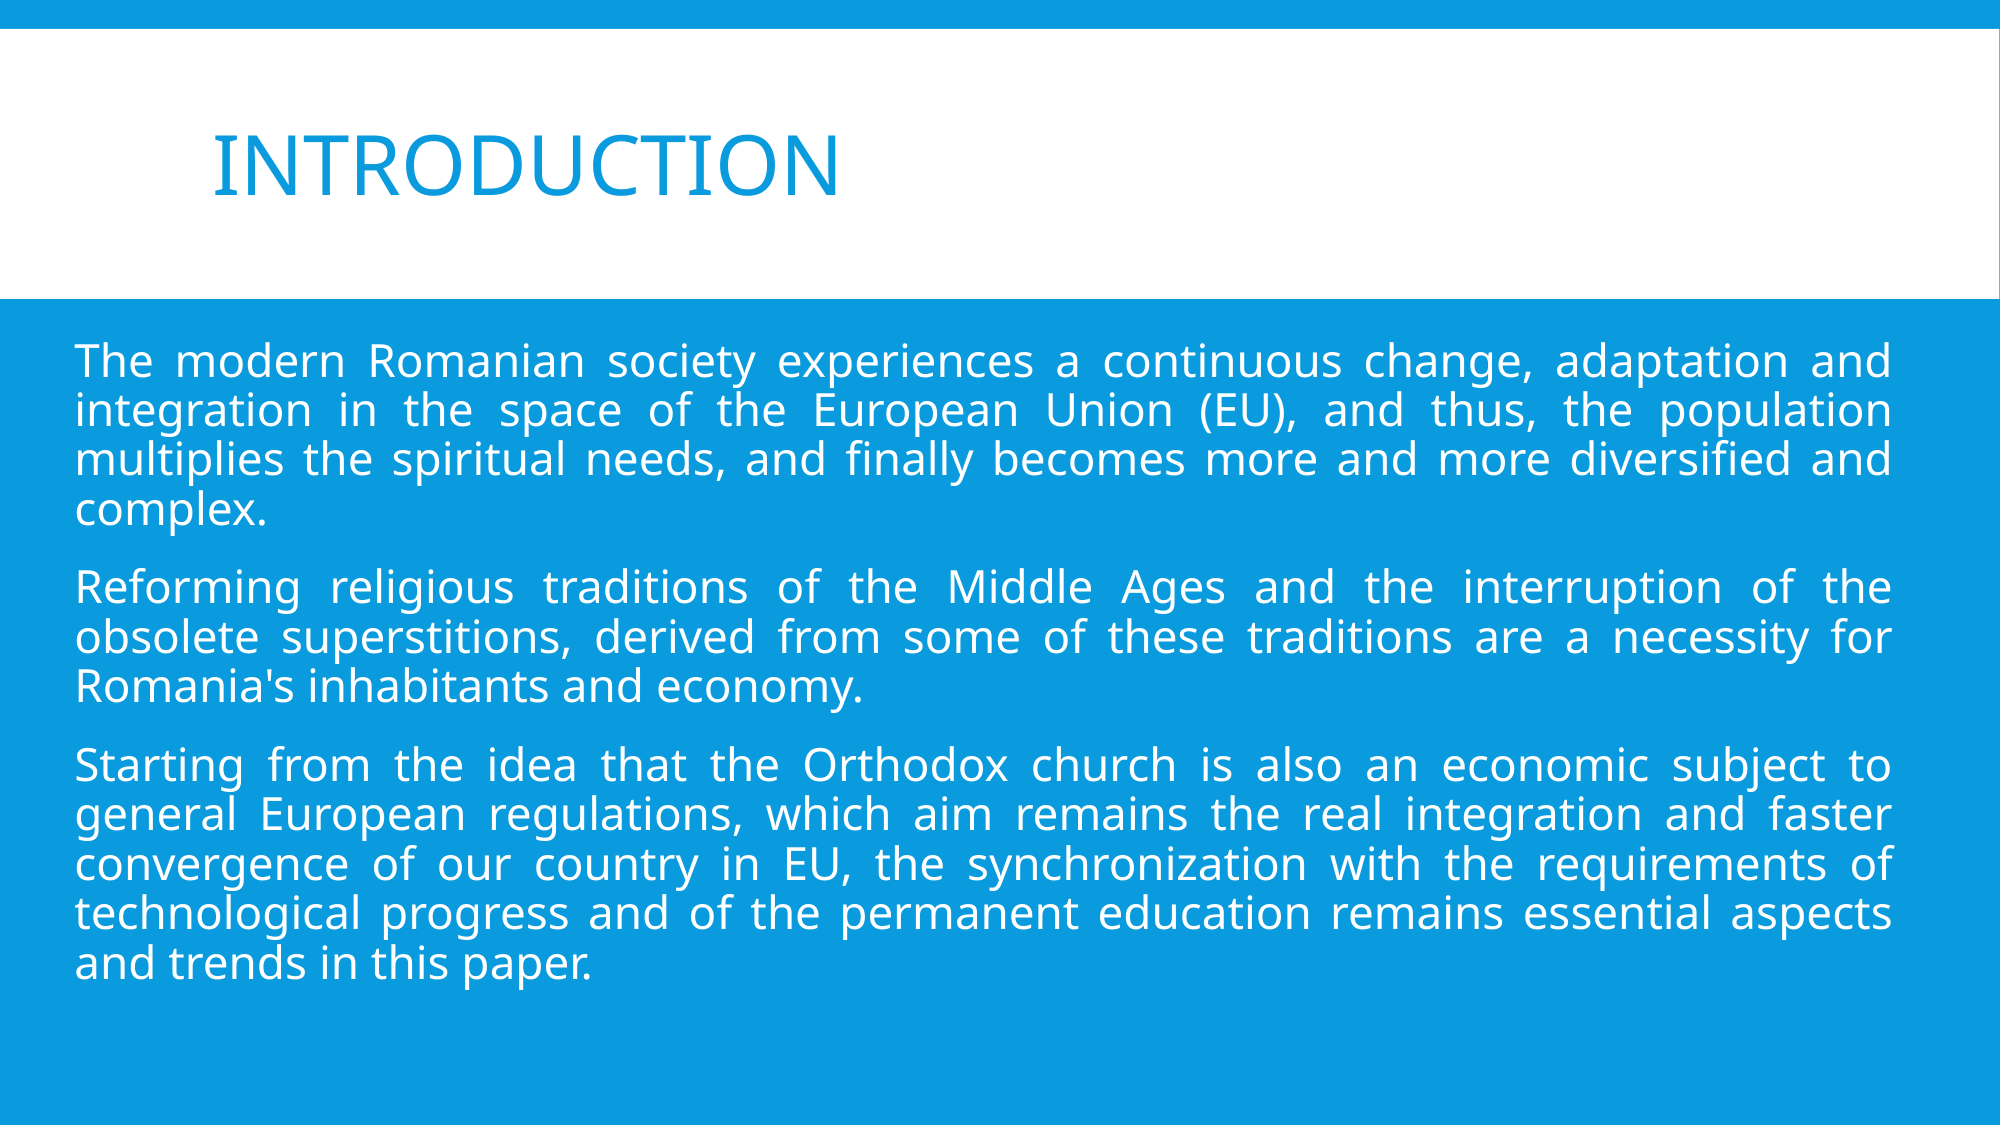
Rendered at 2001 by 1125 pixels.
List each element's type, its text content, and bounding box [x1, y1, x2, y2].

list The modern Romanian society experiences a continuous change, adaptation and integration in the space of the European Union (EU), and thus, the population multiplies the spiritual needs, and finally becomes more and more diversified and complex. Reforming religious traditions of the Middle Ages and the interruption of the obsolete superstitions, derived from some of these traditions are a necessity for Romania's inhabitants and economy. Starting from the idea that the Orthodox church is also an economic subject to general European regulations, which aim remains the real integration and faster convergence of our country in EU, the synchronization with the requirements of technological progress and of the permanent education remains essential aspects and trends in this paper. [59, 329, 1910, 1125]
title INTRODUCTION [197, 46, 1803, 295]
